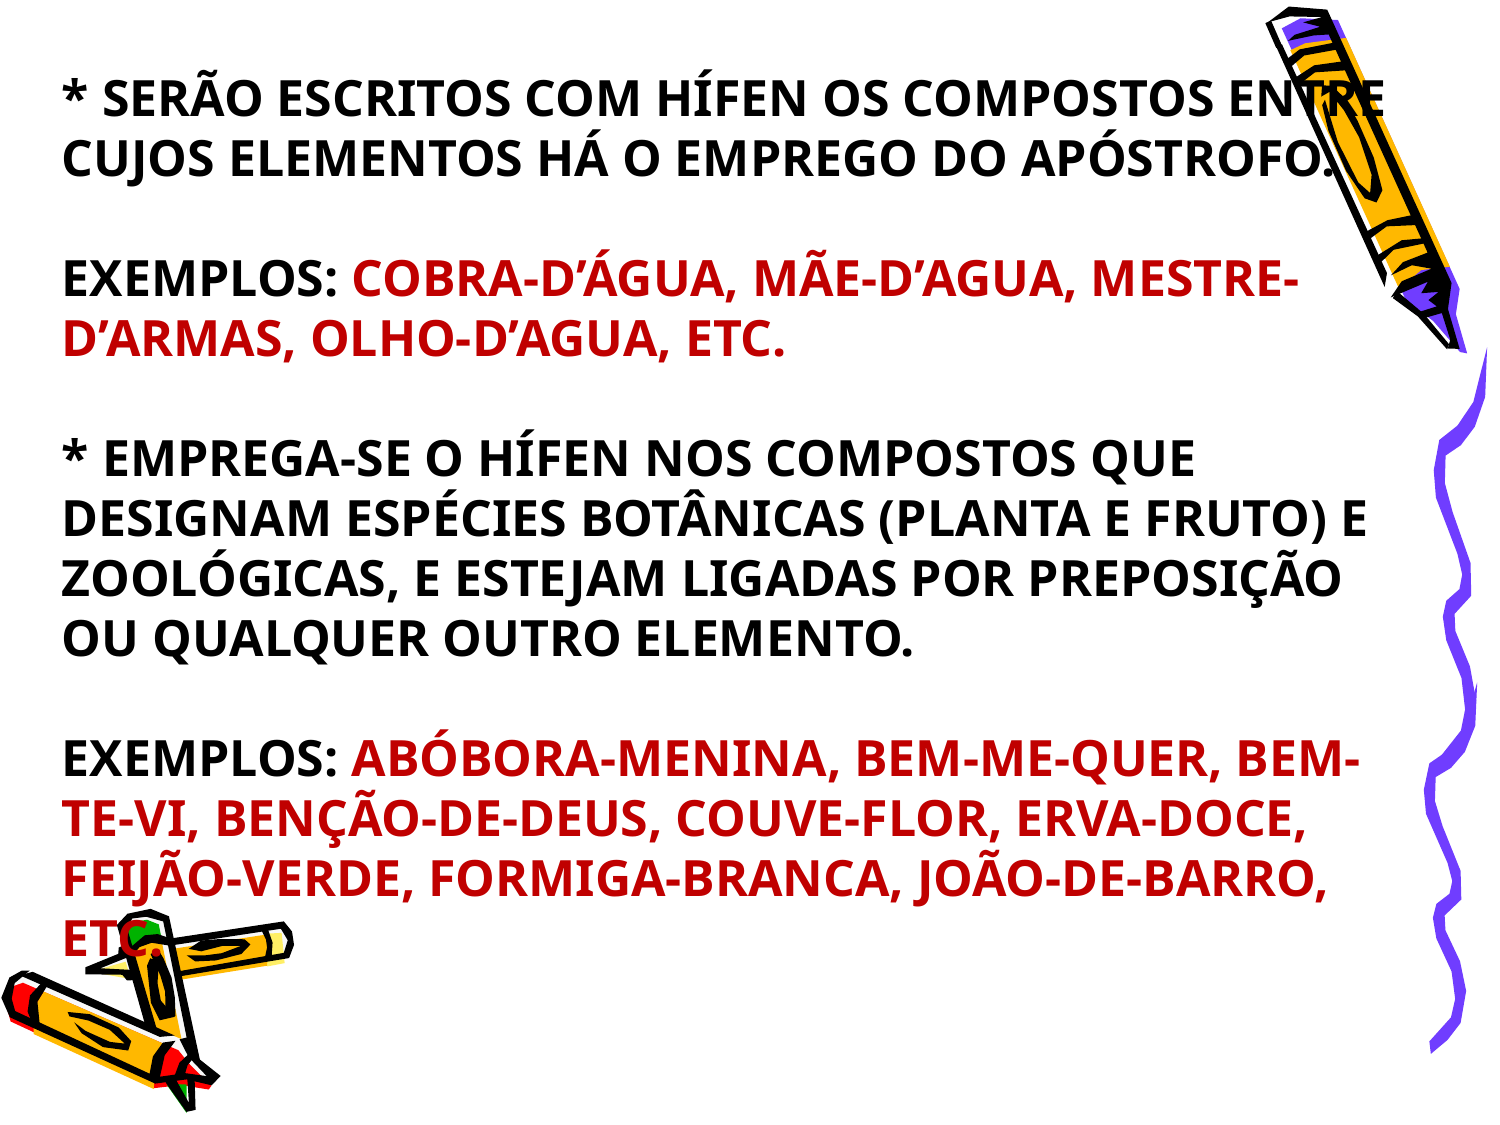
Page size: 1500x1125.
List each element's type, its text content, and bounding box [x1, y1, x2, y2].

title * Serão escritos com hífen os compostos entre cujos elementos há o emprego do apóstrofo. Exemplos: cobra-d’água, mãe-d’agua, mestre-d’armas, olho-d’agua, etc. * emprega-se o hífen nos compostos que designam espécies botânicas (planta e fruto) e zoológicas, e estejam ligadas por preposição ou qualquer outro elemento. Exemplos: abóbora-menina, bem-me-quer, bem-te-vi, benção-de-deus, couve-flor, erva-doce, feijão-verde, formiga-branca, joão-de-barro, etc. [46, 58, 1442, 1067]
list [118, 476, 1394, 724]
